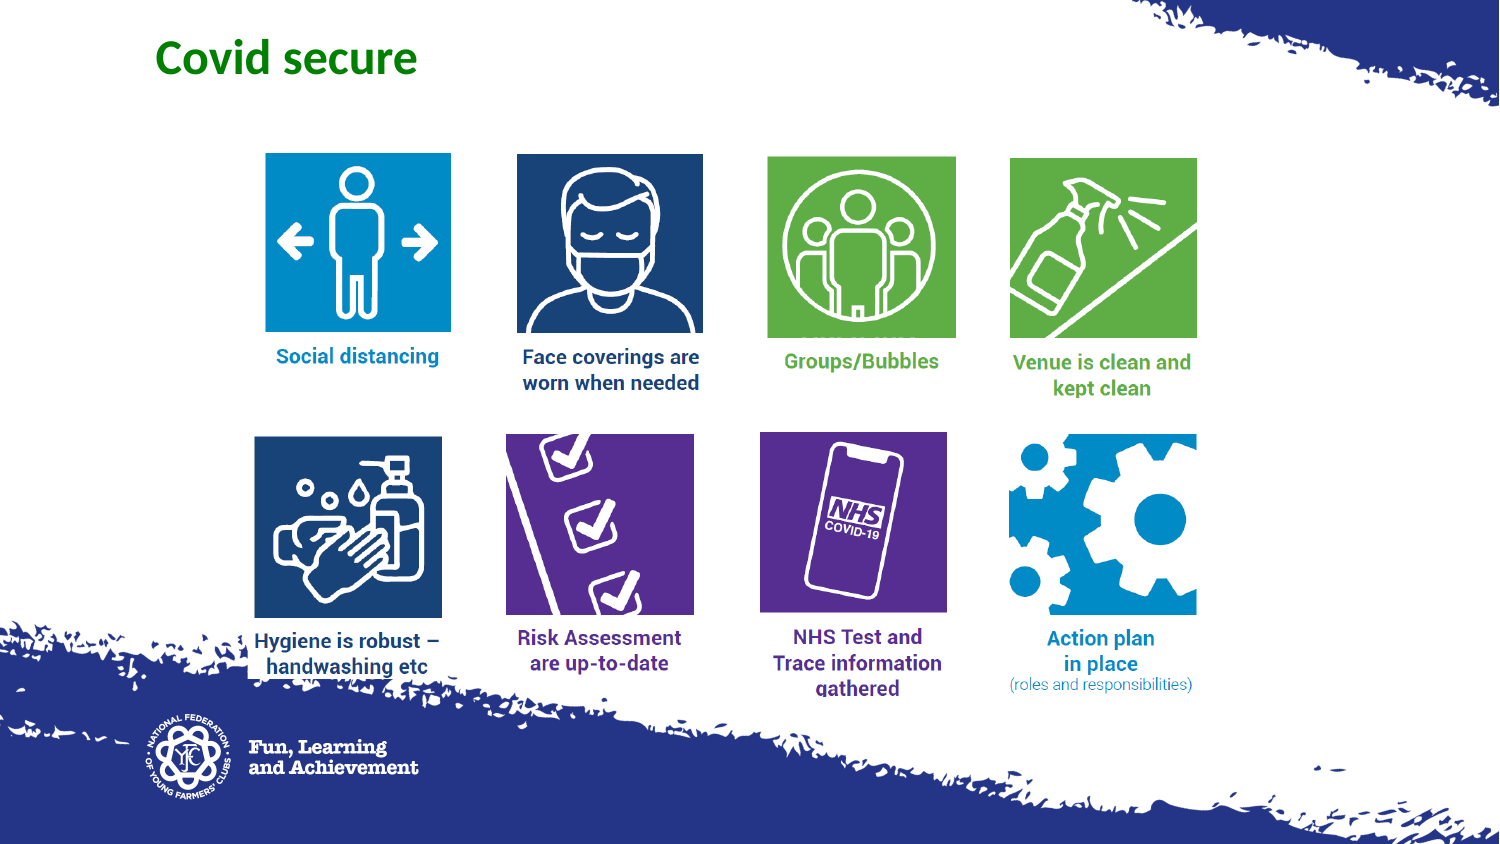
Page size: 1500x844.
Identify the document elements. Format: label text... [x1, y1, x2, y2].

list [62, 95, 1463, 610]
picture [0, 0, 1499, 844]
list Covid secure [140, 17, 1257, 95]
